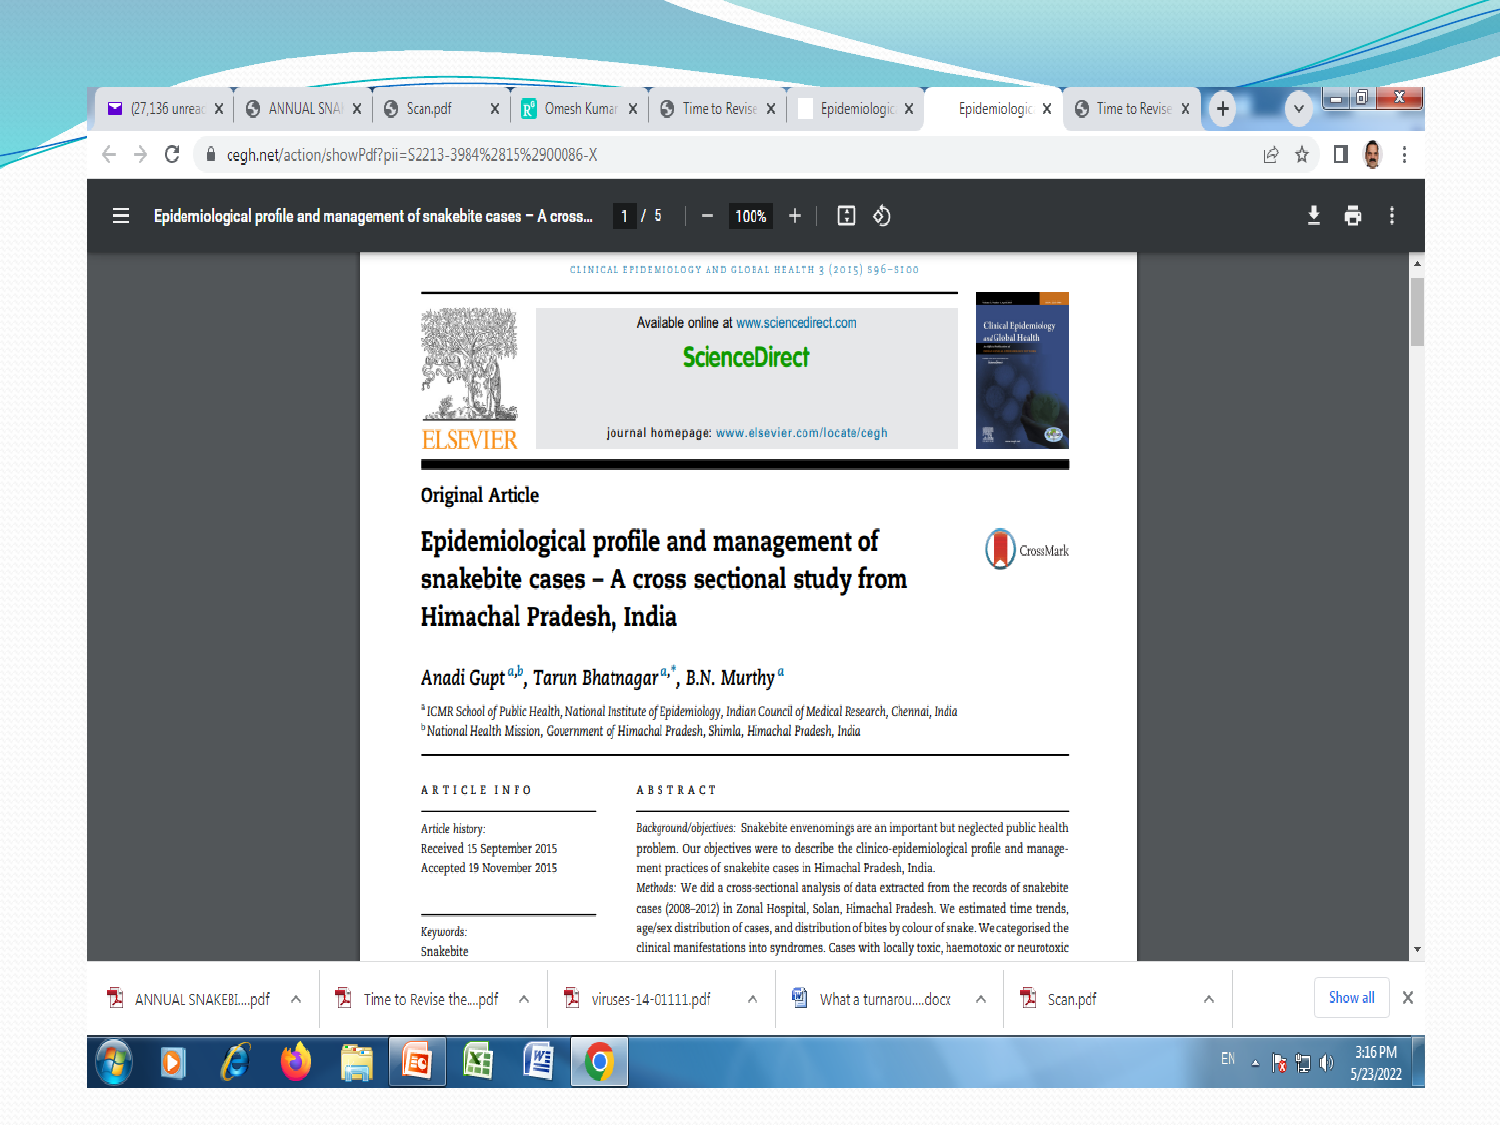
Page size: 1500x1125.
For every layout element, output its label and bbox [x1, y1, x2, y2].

list [87, 87, 1426, 1088]
